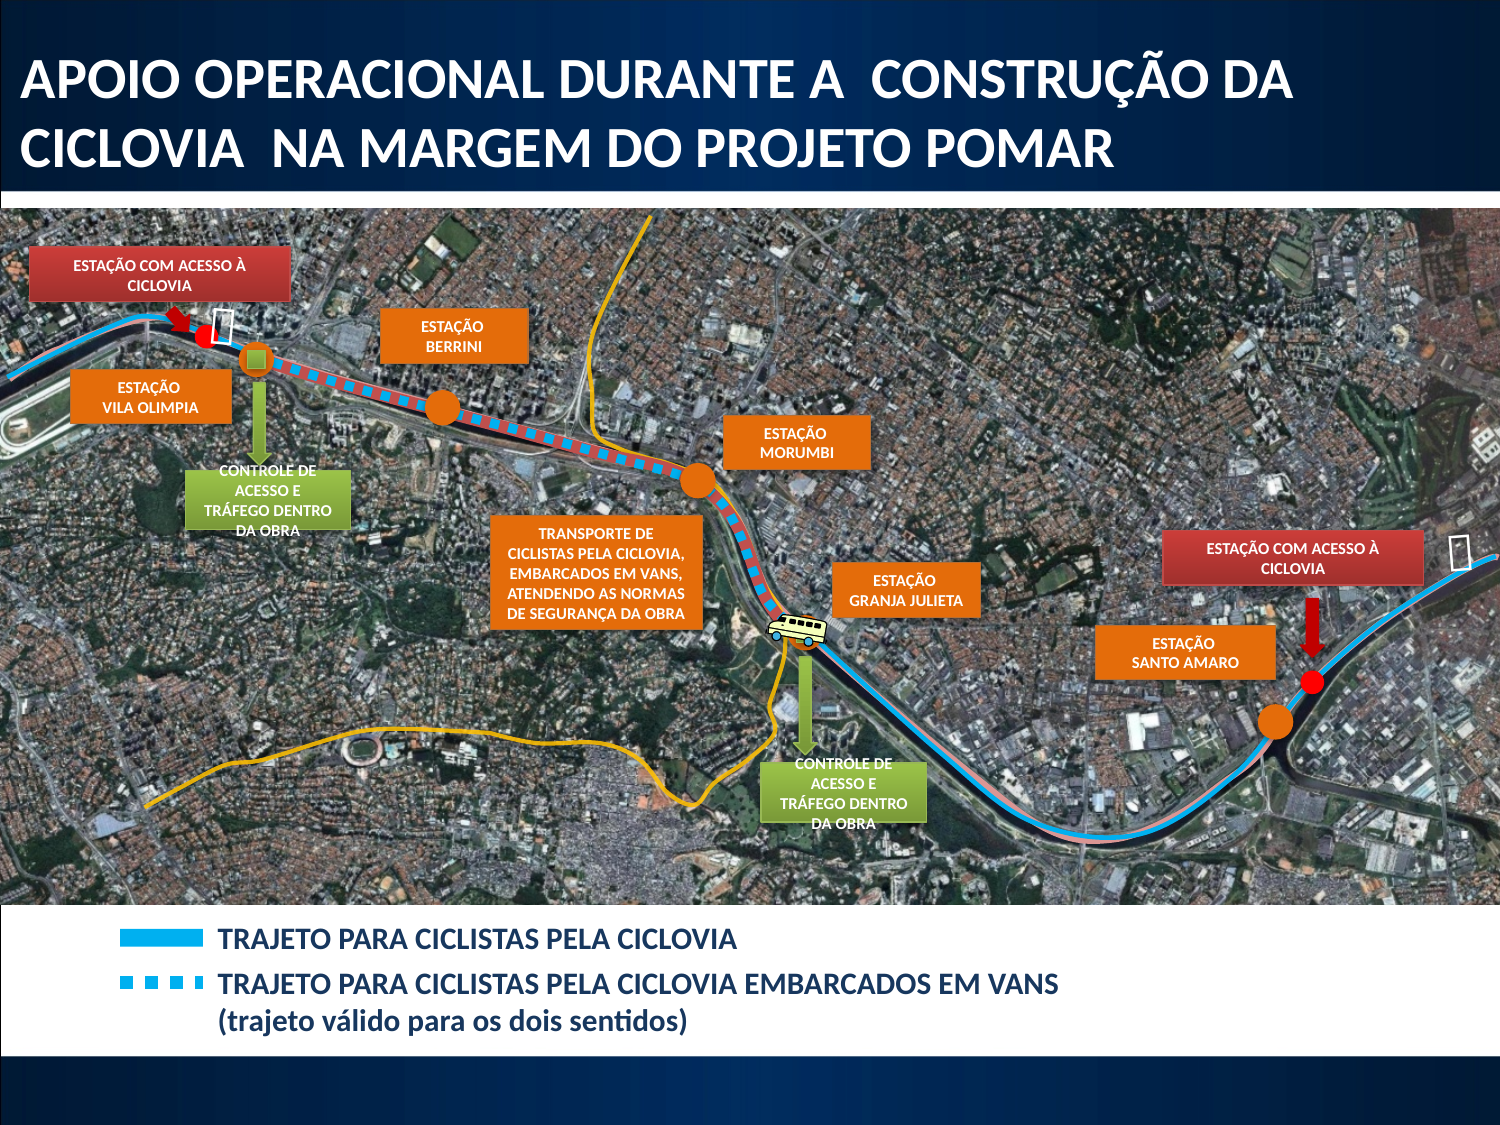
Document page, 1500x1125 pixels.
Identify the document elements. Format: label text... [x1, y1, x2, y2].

picture [0, 0, 1500, 1125]
text_box [118, 927, 205, 949]
text_box TRAJETO PARA CICLISTAS PELA CICLOVIA [202, 915, 1000, 955]
text_box APOIO OPERACIONAL DURANTE A CONSTRUÇÃO DA CICLOVIA NA MARGEM DO PROJETO POMAR [5, 32, 1367, 206]
text_box TRAJETO PARA CICLISTAS PELA CICLOVIA EMBARCADOS EM VANS (trajeto válido para os dois sentidos) [202, 955, 1140, 1046]
